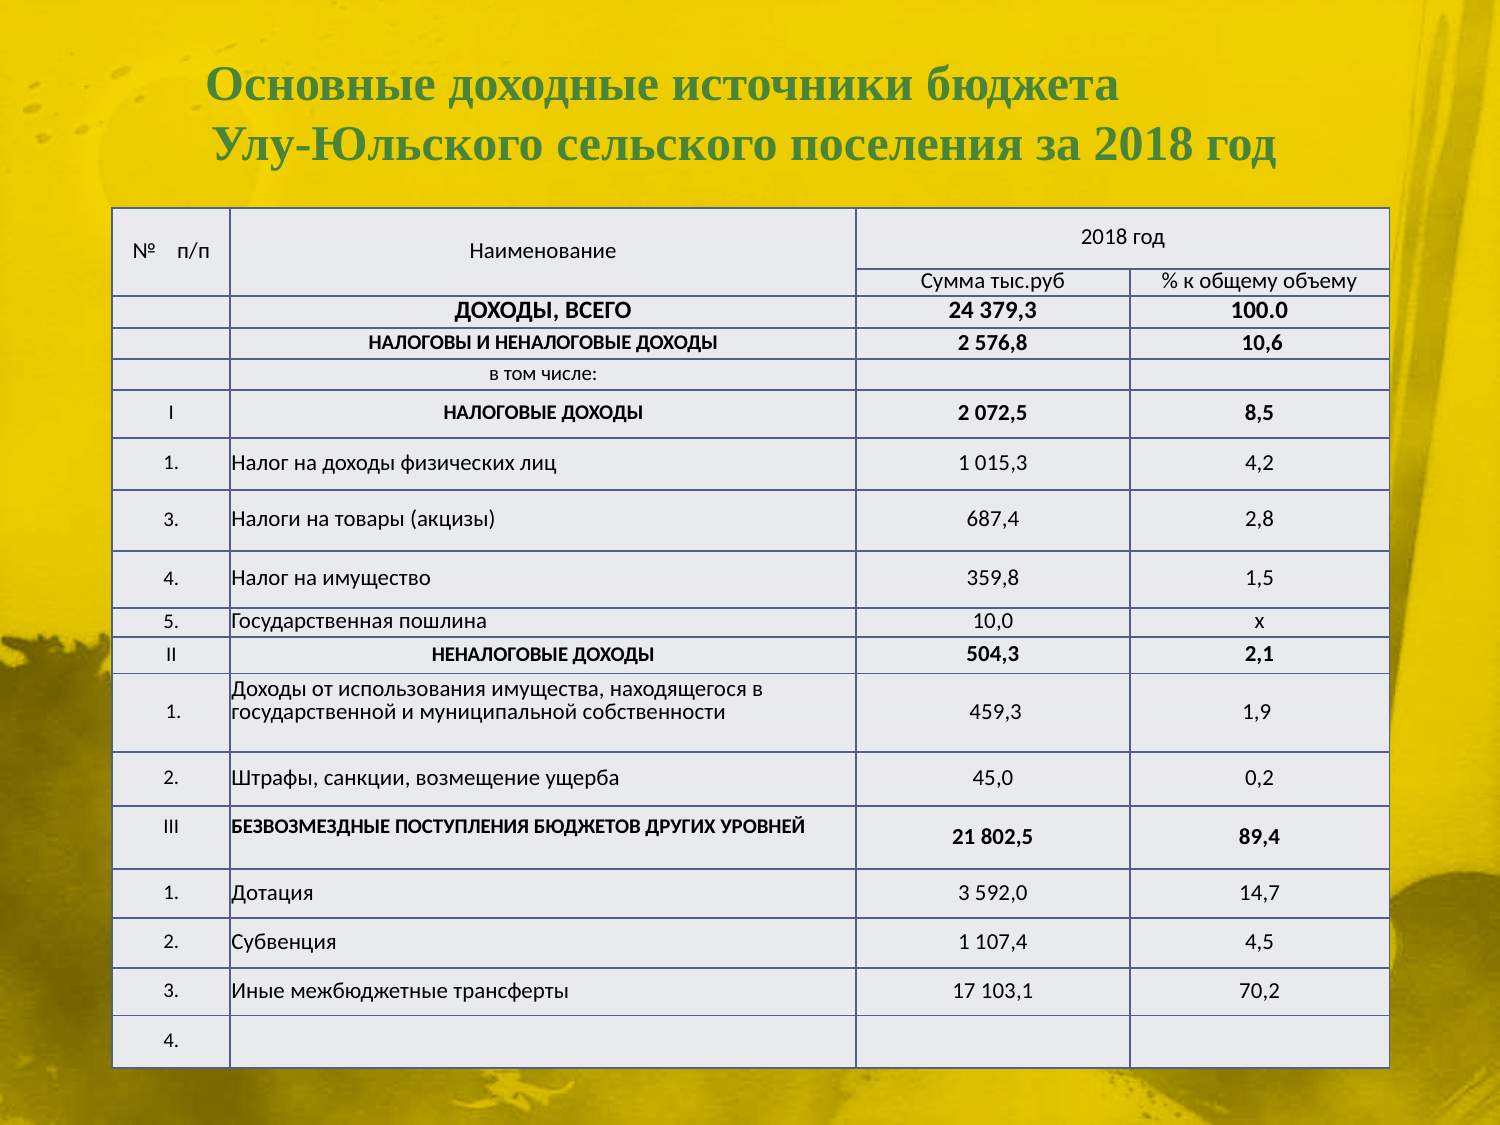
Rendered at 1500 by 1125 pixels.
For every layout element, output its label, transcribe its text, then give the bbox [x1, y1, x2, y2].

table_cell % к общему объему [1131, 270, 1389, 295]
table_cell Налог на имущество [231, 552, 855, 607]
subtitle Основные доходные источники бюджета Улу-Юльского сельского поселения за 2018 год [135, 42, 1365, 207]
table_cell 3 592,0 [857, 870, 1129, 917]
table_cell [113, 329, 229, 358]
table_cell 4,5 [1131, 919, 1389, 967]
table_header Наименование [231, 209, 855, 295]
table_cell Сумма тыс.руб [857, 270, 1129, 295]
table_cell 10,0 [857, 609, 1129, 636]
table_cell 504,3 [857, 638, 1129, 673]
table_cell 1,9 [1131, 674, 1389, 751]
table_cell [1131, 360, 1389, 389]
table_cell 0,2 [1131, 753, 1389, 805]
table_cell 1 015,3 [857, 439, 1129, 489]
table_cell 3. [113, 969, 229, 1015]
table_cell I [113, 391, 229, 437]
table_header 2018 год [857, 209, 1389, 268]
table_cell 359,8 [857, 552, 1129, 607]
table_cell 1,5 [1131, 552, 1389, 607]
table_cell БЕЗВОЗМЕЗДНЫЕ ПОСТУПЛЕНИЯ БЮДЖЕТОВ ДРУГИХ УРОВНЕЙ [231, 807, 855, 868]
table_cell [113, 360, 229, 389]
table_cell 8,5 [1131, 391, 1389, 437]
table_cell Налог на доходы физических лиц [231, 439, 855, 489]
table_cell в том числе: [231, 360, 855, 389]
table_cell [857, 360, 1129, 389]
table_cell 4. [113, 552, 229, 607]
table_cell 5. [113, 609, 229, 636]
table_cell 10,6 [1131, 329, 1389, 358]
table_cell 14,7 [1131, 870, 1389, 917]
table_cell 1. [113, 674, 229, 751]
table_cell 17 103,1 [857, 969, 1129, 1015]
table_cell НАЛОГОВЫЕ ДОХОДЫ [231, 391, 855, 437]
table_header № п/п [113, 209, 229, 295]
table_cell III [113, 807, 229, 868]
table_cell [113, 297, 229, 327]
table_cell Доходы от использования имущества, находящегося в государственной и муниципальной собственности [231, 674, 855, 751]
table_cell 459,3 [857, 674, 1129, 751]
table_cell [857, 1016, 1129, 1067]
table_cell х [1131, 609, 1389, 636]
table_cell [1131, 1016, 1389, 1067]
table_cell Государственная пошлина [231, 609, 855, 636]
table_cell Субвенция [231, 919, 855, 967]
table_cell 2. [113, 753, 229, 805]
table_cell 70,2 [1131, 969, 1389, 1015]
table_cell Дотация [231, 870, 855, 917]
table_cell [231, 1016, 855, 1067]
table_cell Налоги на товары (акцизы) [231, 491, 855, 550]
table_cell 45,0 [857, 753, 1129, 805]
table_cell 2. [113, 919, 229, 967]
table_cell 21 802,5 [857, 807, 1129, 868]
table_cell 2,1 [1131, 638, 1389, 673]
table_cell 2 072,5 [857, 391, 1129, 437]
table_cell ДОХОДЫ, ВСЕГО [231, 297, 855, 327]
table_cell 89,4 [1131, 807, 1389, 868]
table_cell НАЛОГОВЫ И НЕНАЛОГОВЫЕ ДОХОДЫ [231, 329, 855, 358]
table_cell 3. [113, 491, 229, 550]
table_cell Штрафы, санкции, возмещение ущерба [231, 753, 855, 805]
table_cell НЕНАЛОГОВЫЕ ДОХОДЫ [231, 638, 855, 673]
table_cell 1 107,4 [857, 919, 1129, 967]
table_cell Иные межбюджетные трансферты [231, 969, 855, 1015]
table_cell 100.0 [1131, 297, 1389, 327]
table_cell 1. [113, 870, 229, 917]
table_cell 2 576,8 [857, 329, 1129, 358]
table_cell 687,4 [857, 491, 1129, 550]
table_cell 4. [113, 1016, 229, 1067]
table_cell 24 379,3 [857, 297, 1129, 327]
table_cell 1. [113, 439, 229, 489]
table_cell II [113, 638, 229, 673]
table_cell 4,2 [1131, 439, 1389, 489]
table_cell 2,8 [1131, 491, 1389, 550]
